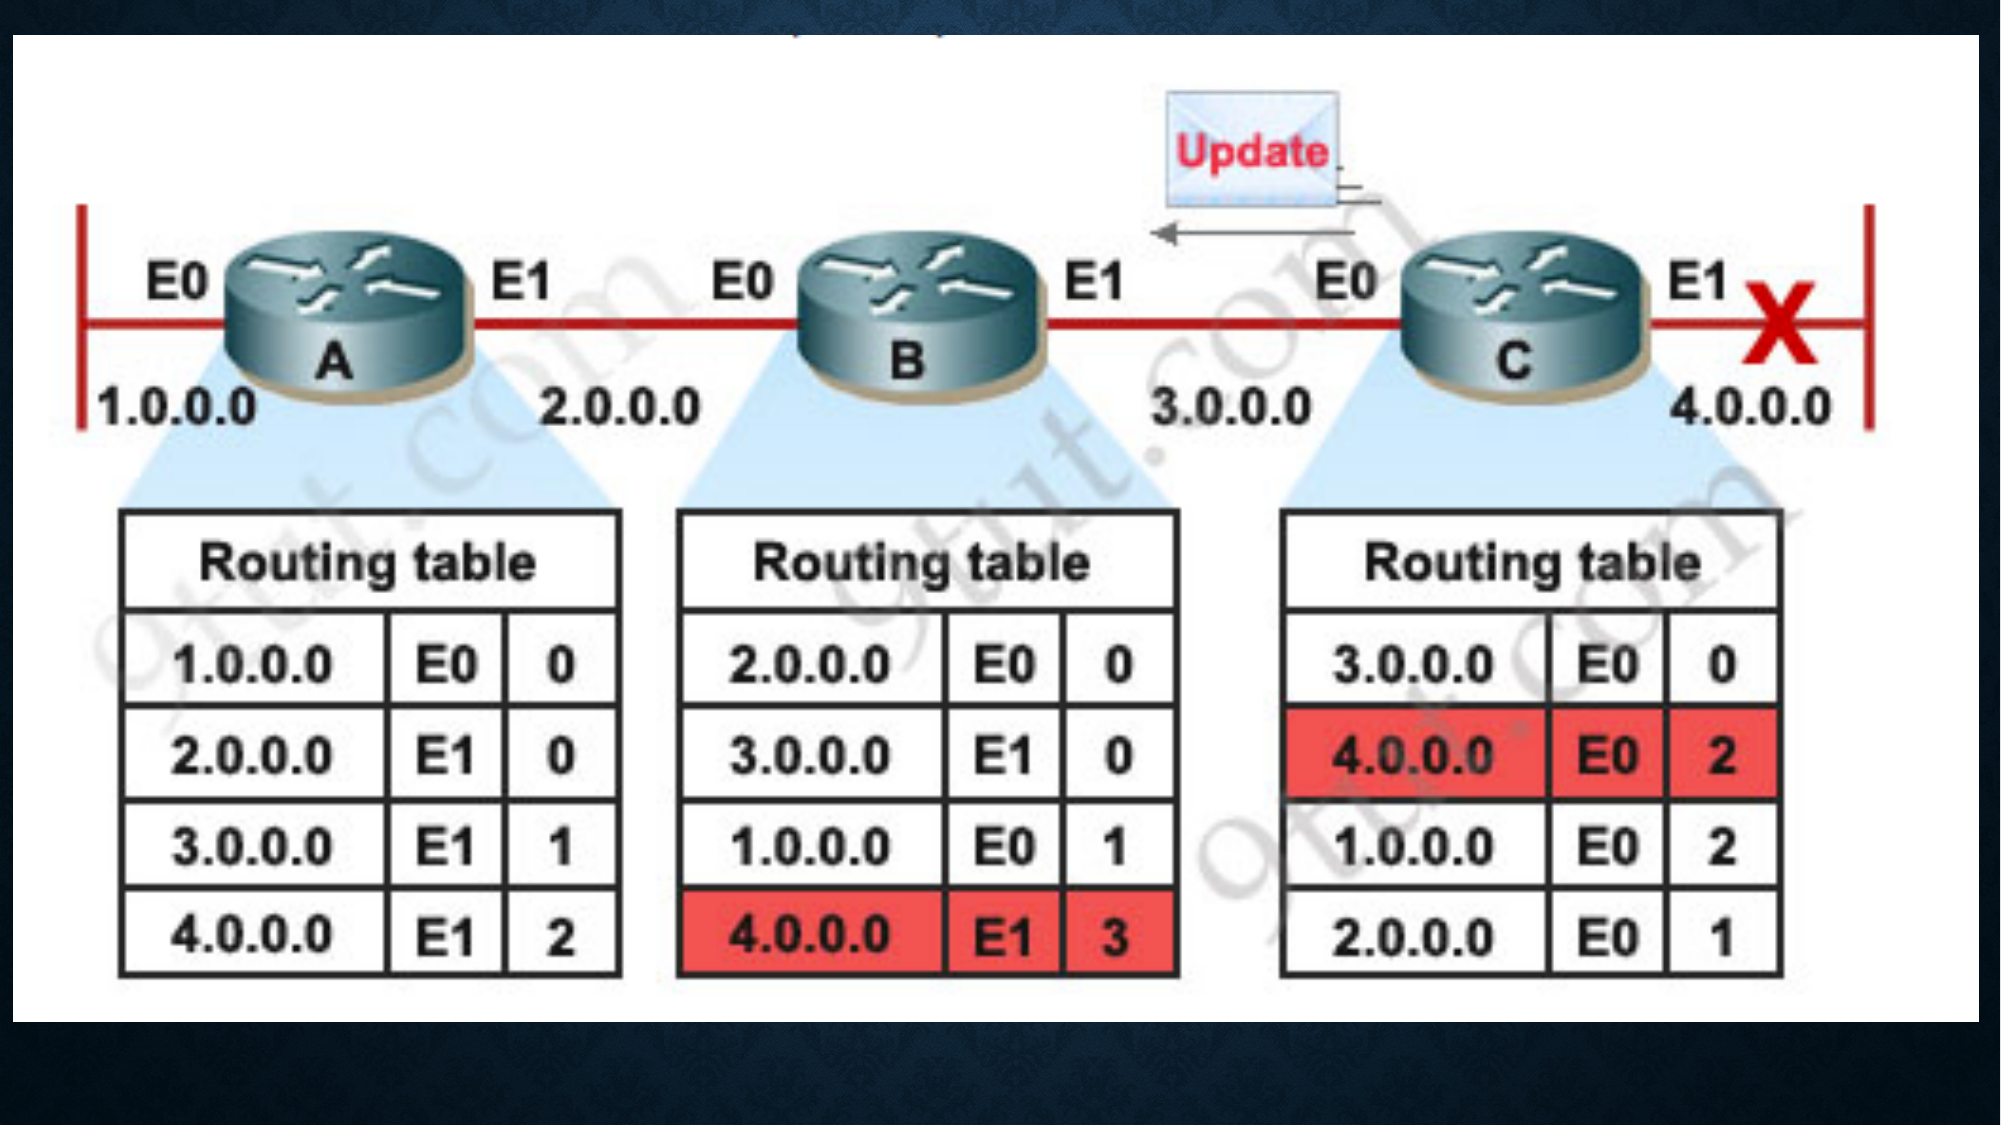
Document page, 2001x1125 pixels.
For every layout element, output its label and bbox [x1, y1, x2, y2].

picture [12, 34, 1979, 1022]
